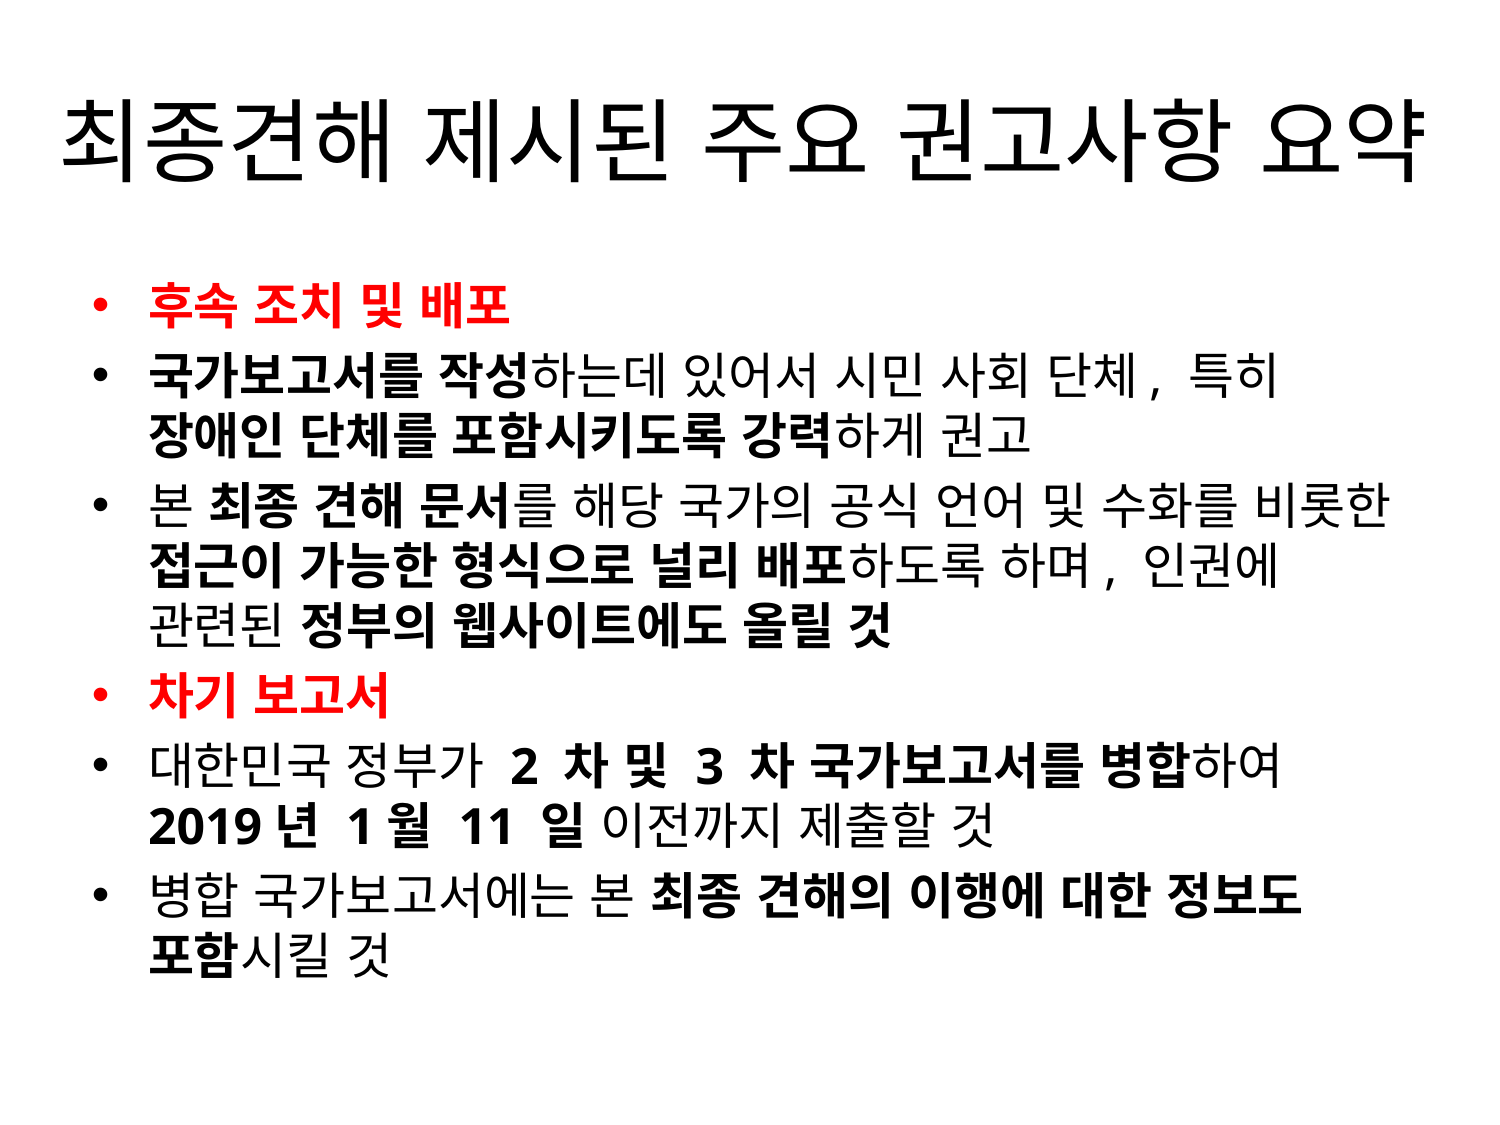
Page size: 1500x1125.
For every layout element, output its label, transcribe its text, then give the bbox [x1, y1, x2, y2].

title 최종견해 제시된 주요 권고사항 요약 [29, 45, 1459, 233]
list 후속 조치 및 배포 국가보고서를 작성하는데 있어서 시민 사회 단체, 특히 장애인 단체를 포함시키도록 강력하게 권고 본 최종 견해 문서를 해당 국가의 공식 언어 및 수화를 비롯한 접근이 가능한 형식으로 널리 배포하도록 하며, 인권에 관련된 정부의 웹사이트에도 올릴 것 차기 보고서 대한민국 정부가 2 차 및 3 차 국가보고서를 병합하여 2019년 1월 11 일 이전까지 제출할 것 병합 국가보고서에는 본 최종 견해의 이행에 대한 정보도 포함시킬 것 [76, 267, 1427, 1010]
